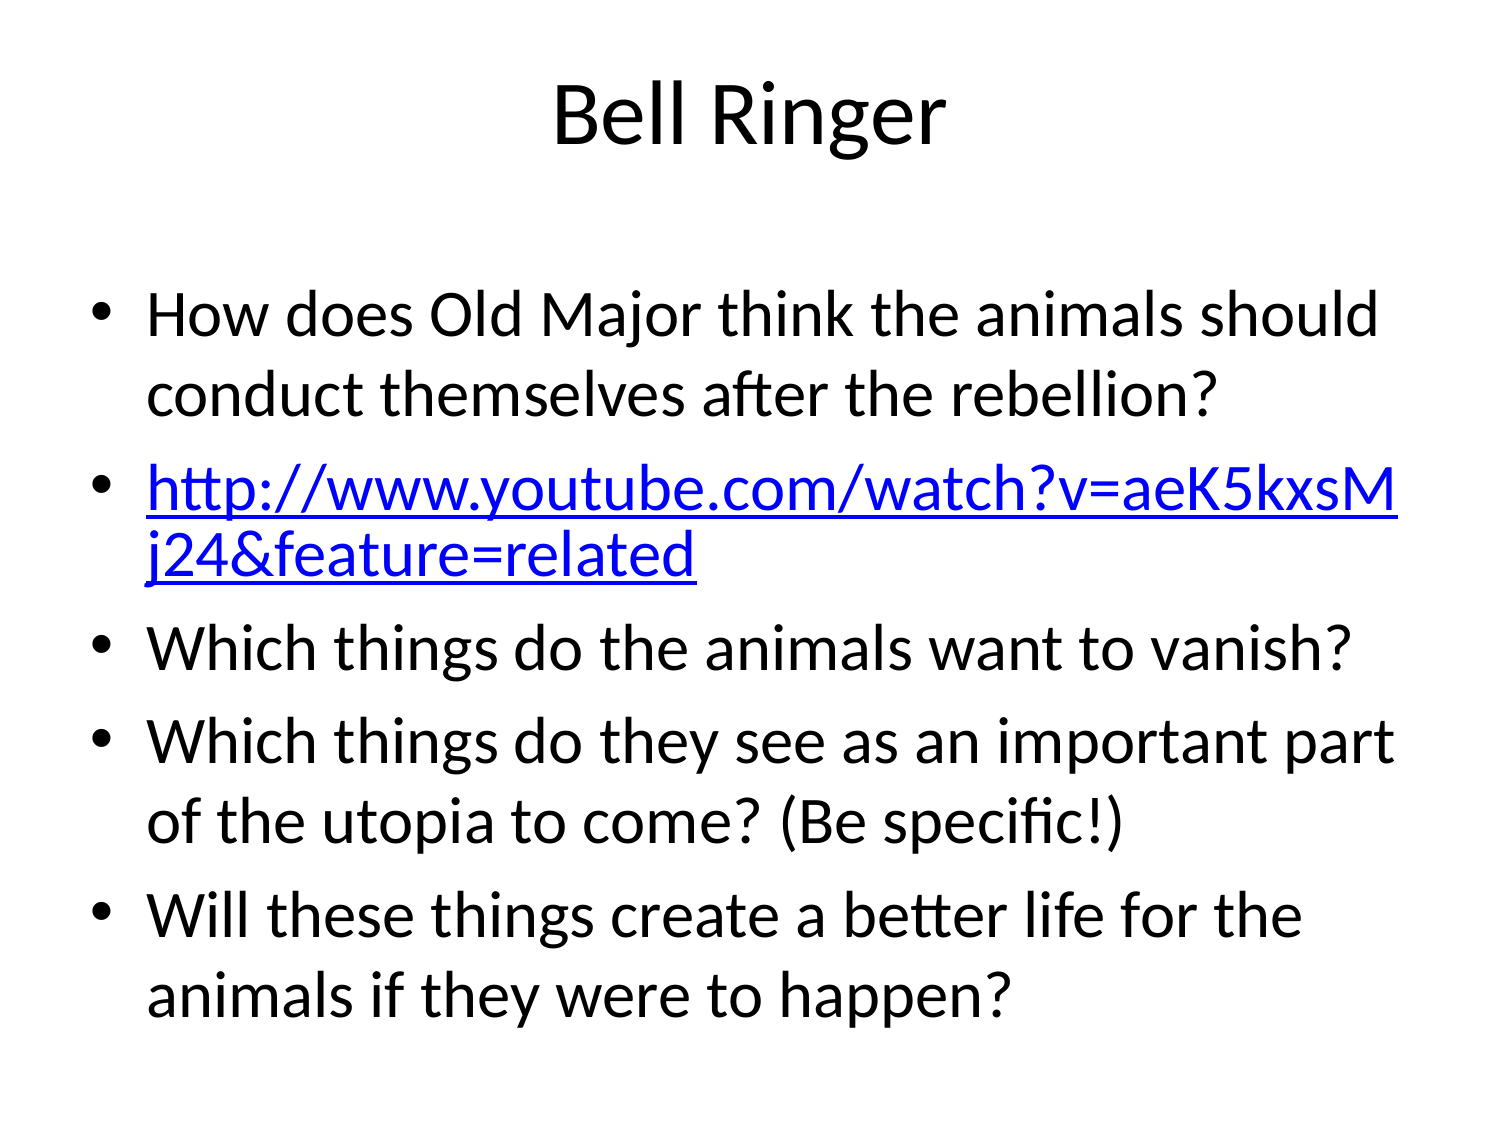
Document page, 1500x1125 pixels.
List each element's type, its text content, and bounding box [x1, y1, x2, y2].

text_box How does Old Major think the animals should conduct themselves after the rebellion? http://www.youtube.com/watch?v=aeK5kxsMj24&feature=related Which things do the animals want to vanish? Which things do they see as an important part of the utopia to come? (Be specific!) Will these things create a better life for the animals if they were to happen? [74, 262, 1425, 1042]
text_box Bell Ringer [74, 45, 1425, 233]
